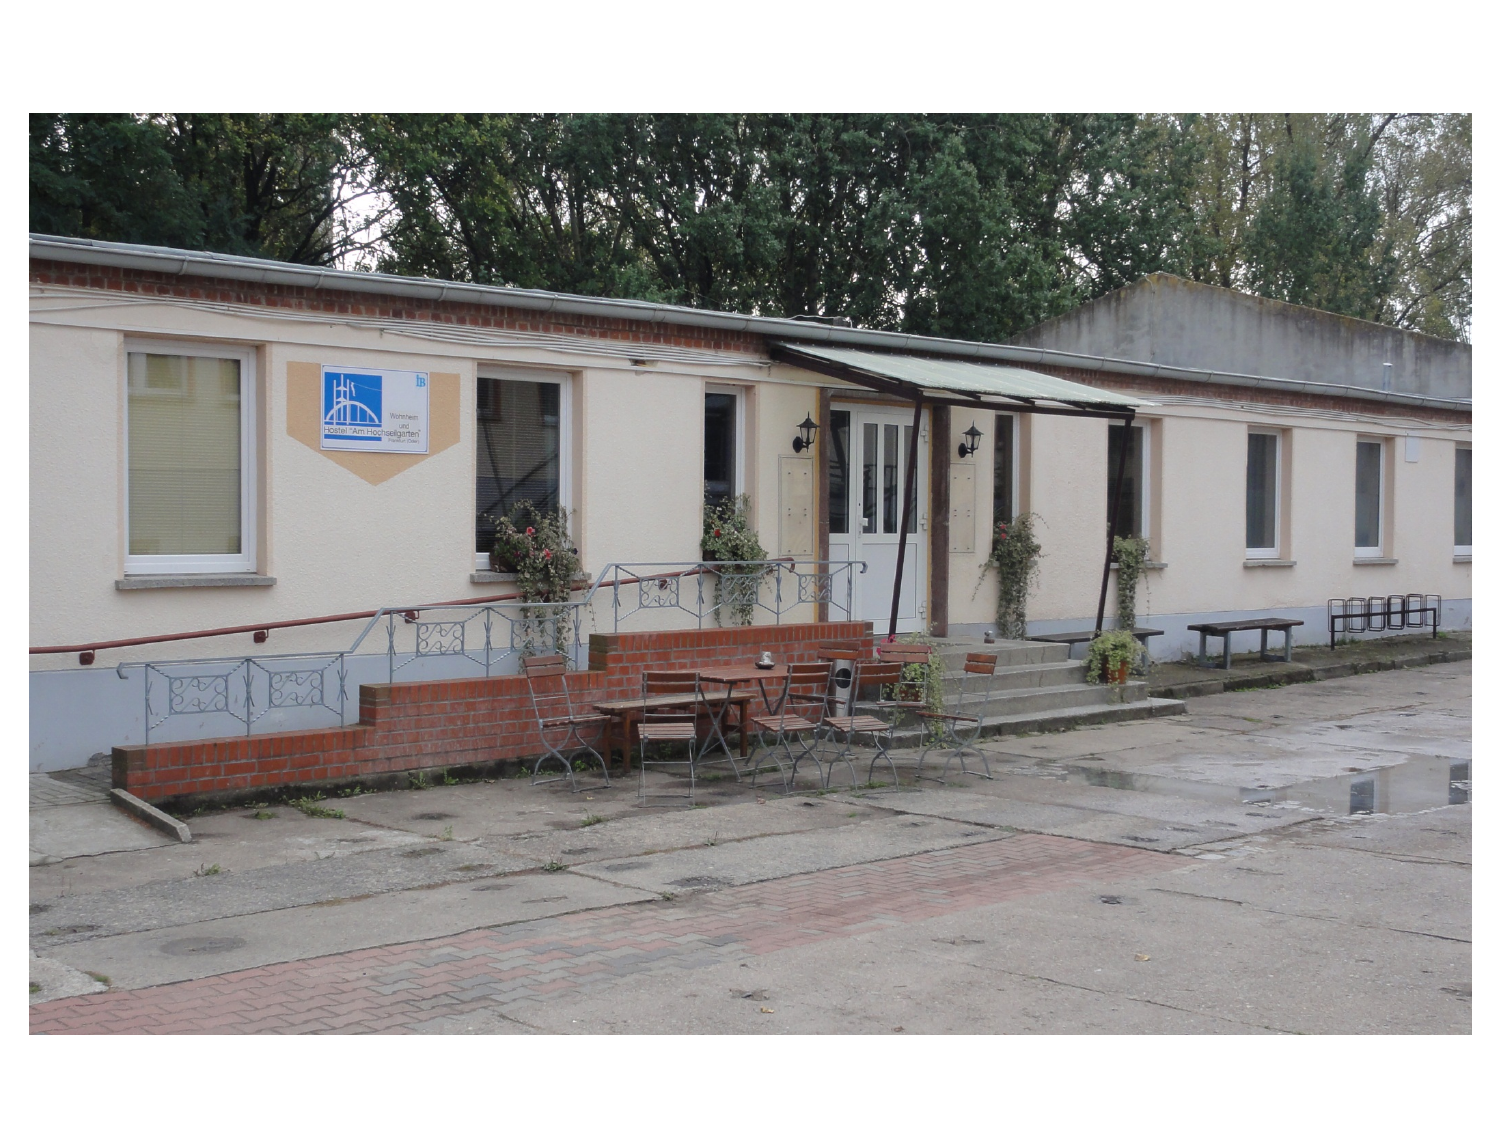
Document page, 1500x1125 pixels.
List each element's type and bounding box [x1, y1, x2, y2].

picture [29, 113, 1472, 1036]
